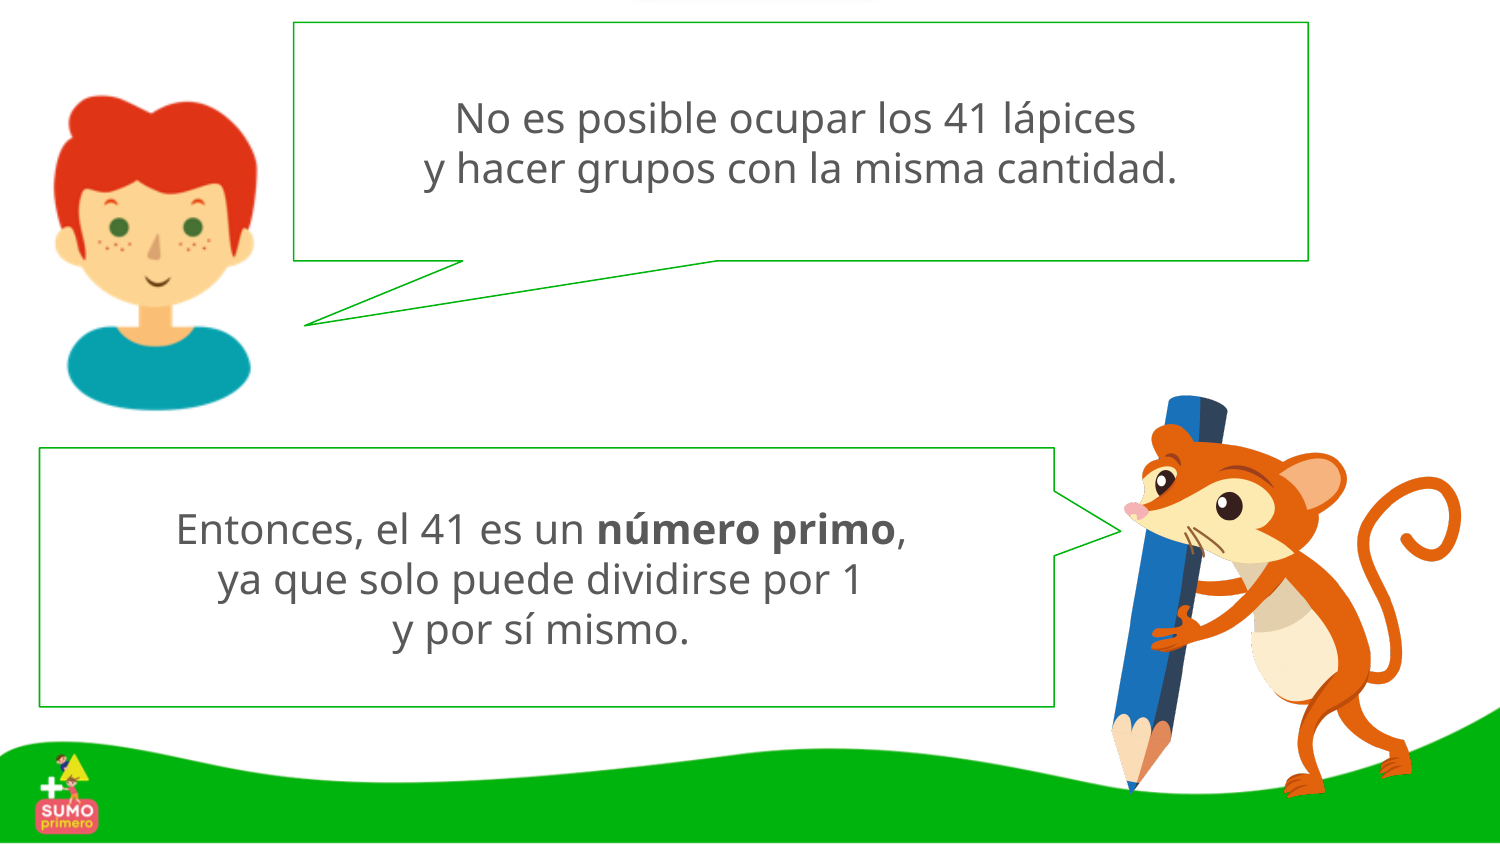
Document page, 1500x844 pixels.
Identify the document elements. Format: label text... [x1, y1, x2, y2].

text_box No es posible ocupar los 41 lápices y hacer grupos con la misma cantidad. [293, 22, 1309, 326]
picture [0, 0, 1500, 844]
text_box Entonces, el 41 es un número primo, ya que solo puede dividirse por 1 y por sí mismo. [39, 447, 1073, 707]
